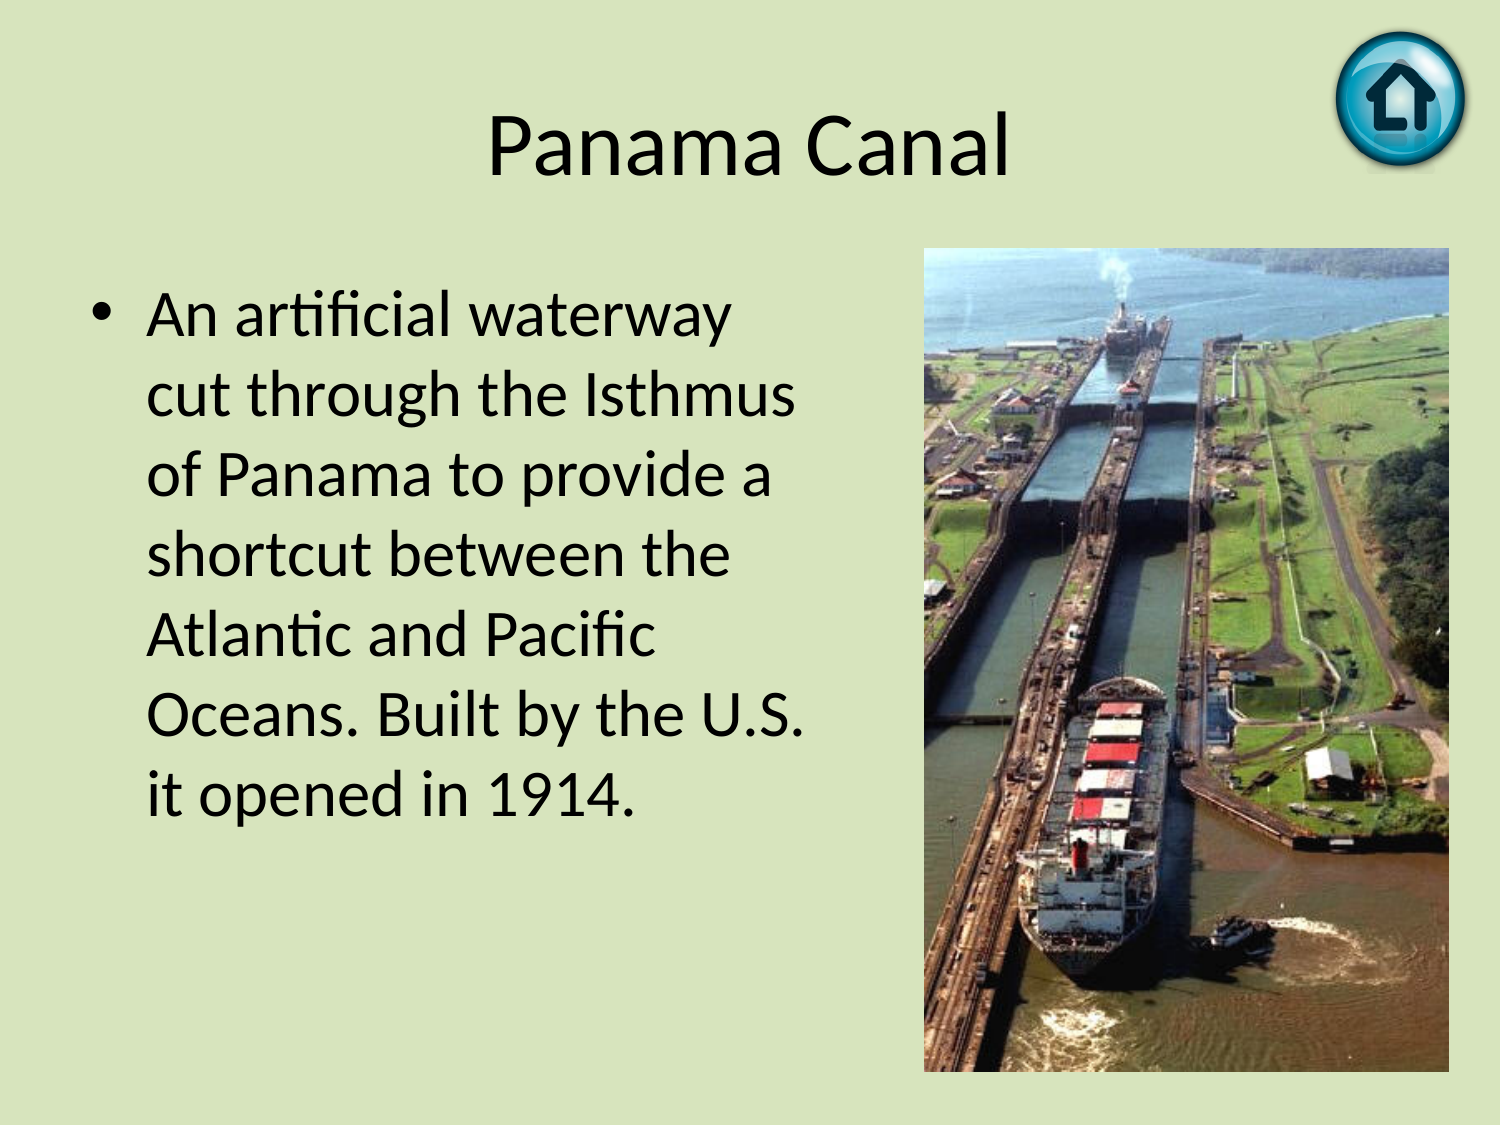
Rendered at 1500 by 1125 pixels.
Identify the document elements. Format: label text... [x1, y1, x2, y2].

list An artificial waterway cut through the Isthmus of Panama to provide a shortcut between the Atlantic and Pacific Oceans. Built by the U.S. it opened in 1914. [75, 262, 838, 1038]
title Panama Canal [75, 45, 1425, 233]
picture [924, 247, 1449, 1072]
picture [1324, 24, 1476, 175]
